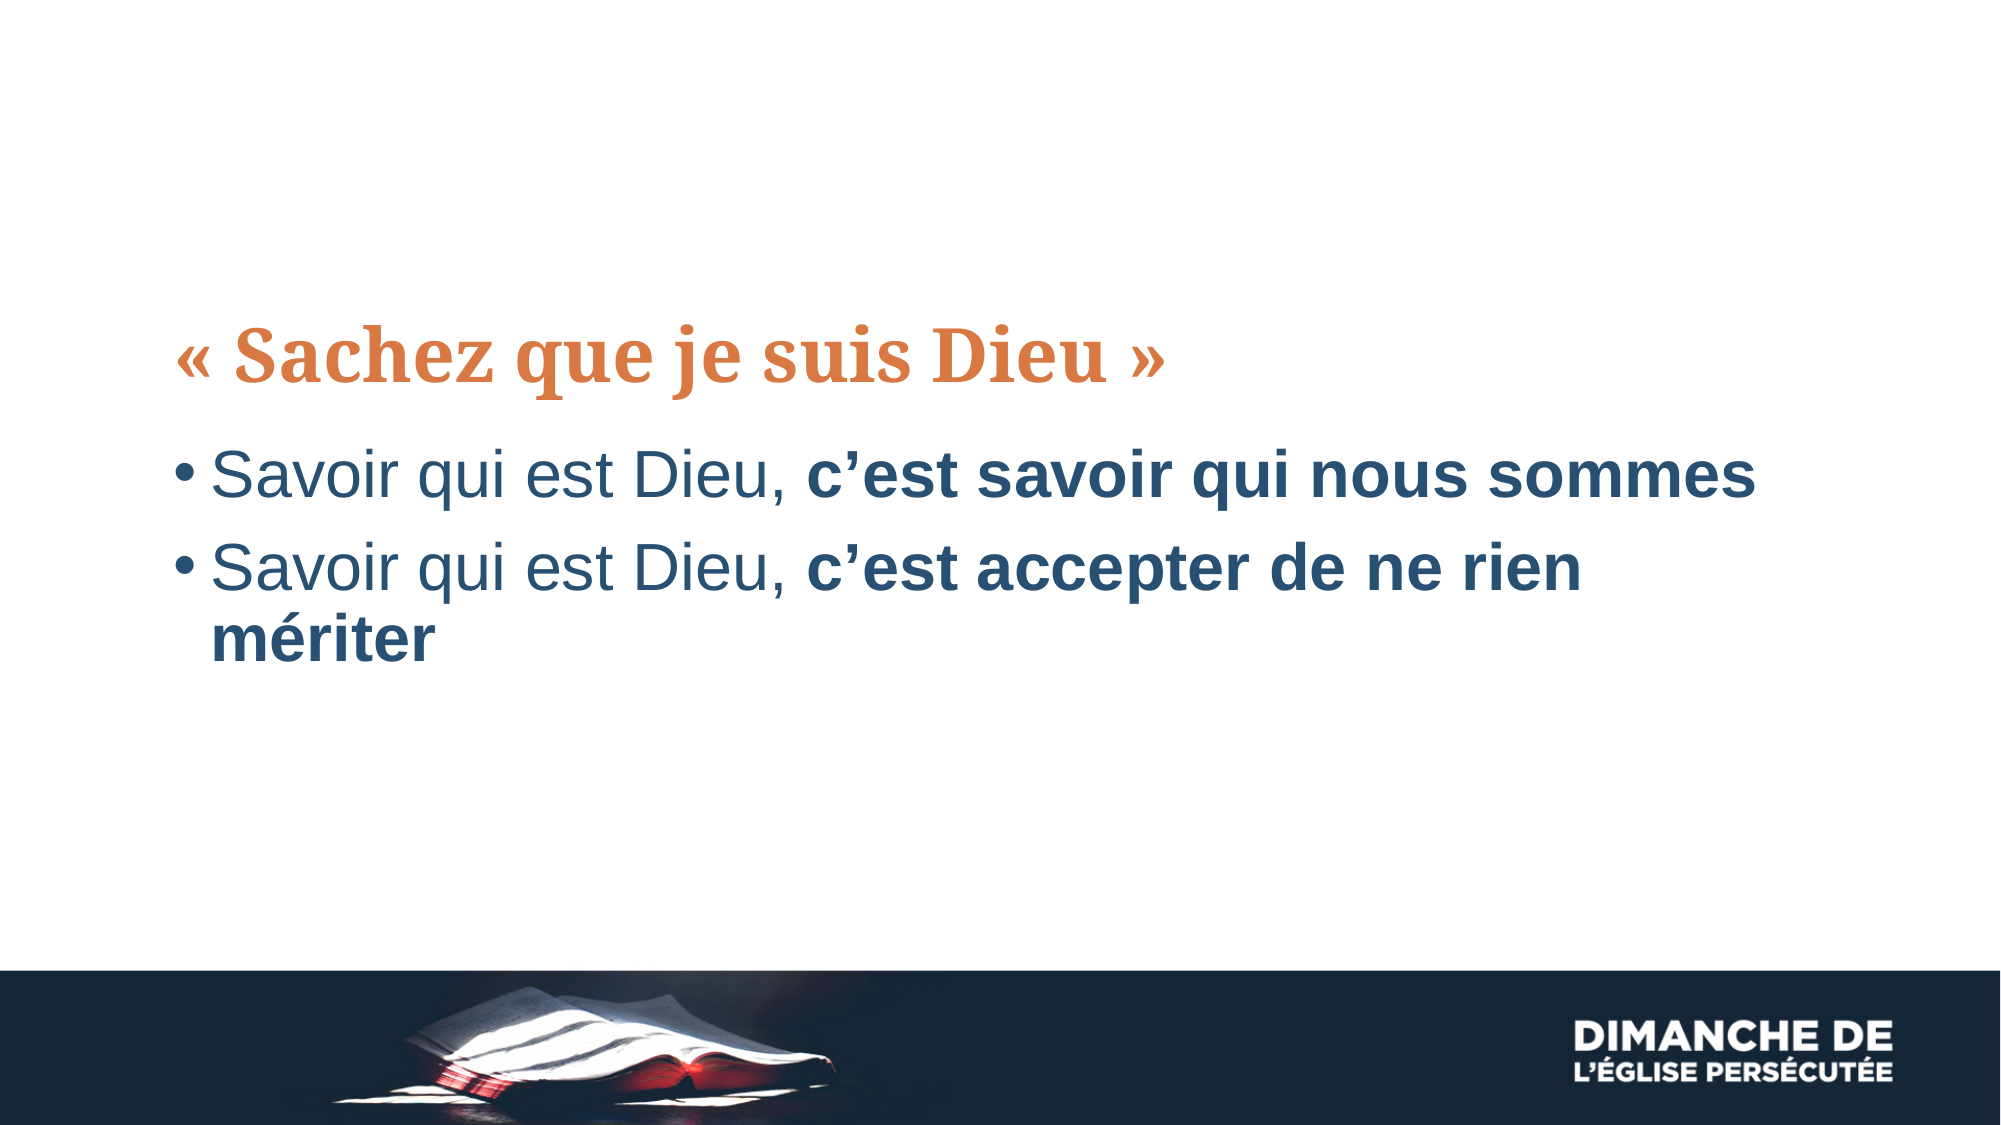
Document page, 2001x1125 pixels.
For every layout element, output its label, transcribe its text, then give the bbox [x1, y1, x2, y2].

picture [0, 0, 2001, 1125]
title « Sachez que je suis Dieu » [158, 298, 1608, 418]
list Savoir qui est Dieu, c’est savoir qui nous sommes Savoir qui est Dieu, c’est accepter de ne rien mériter [158, 432, 1844, 693]
